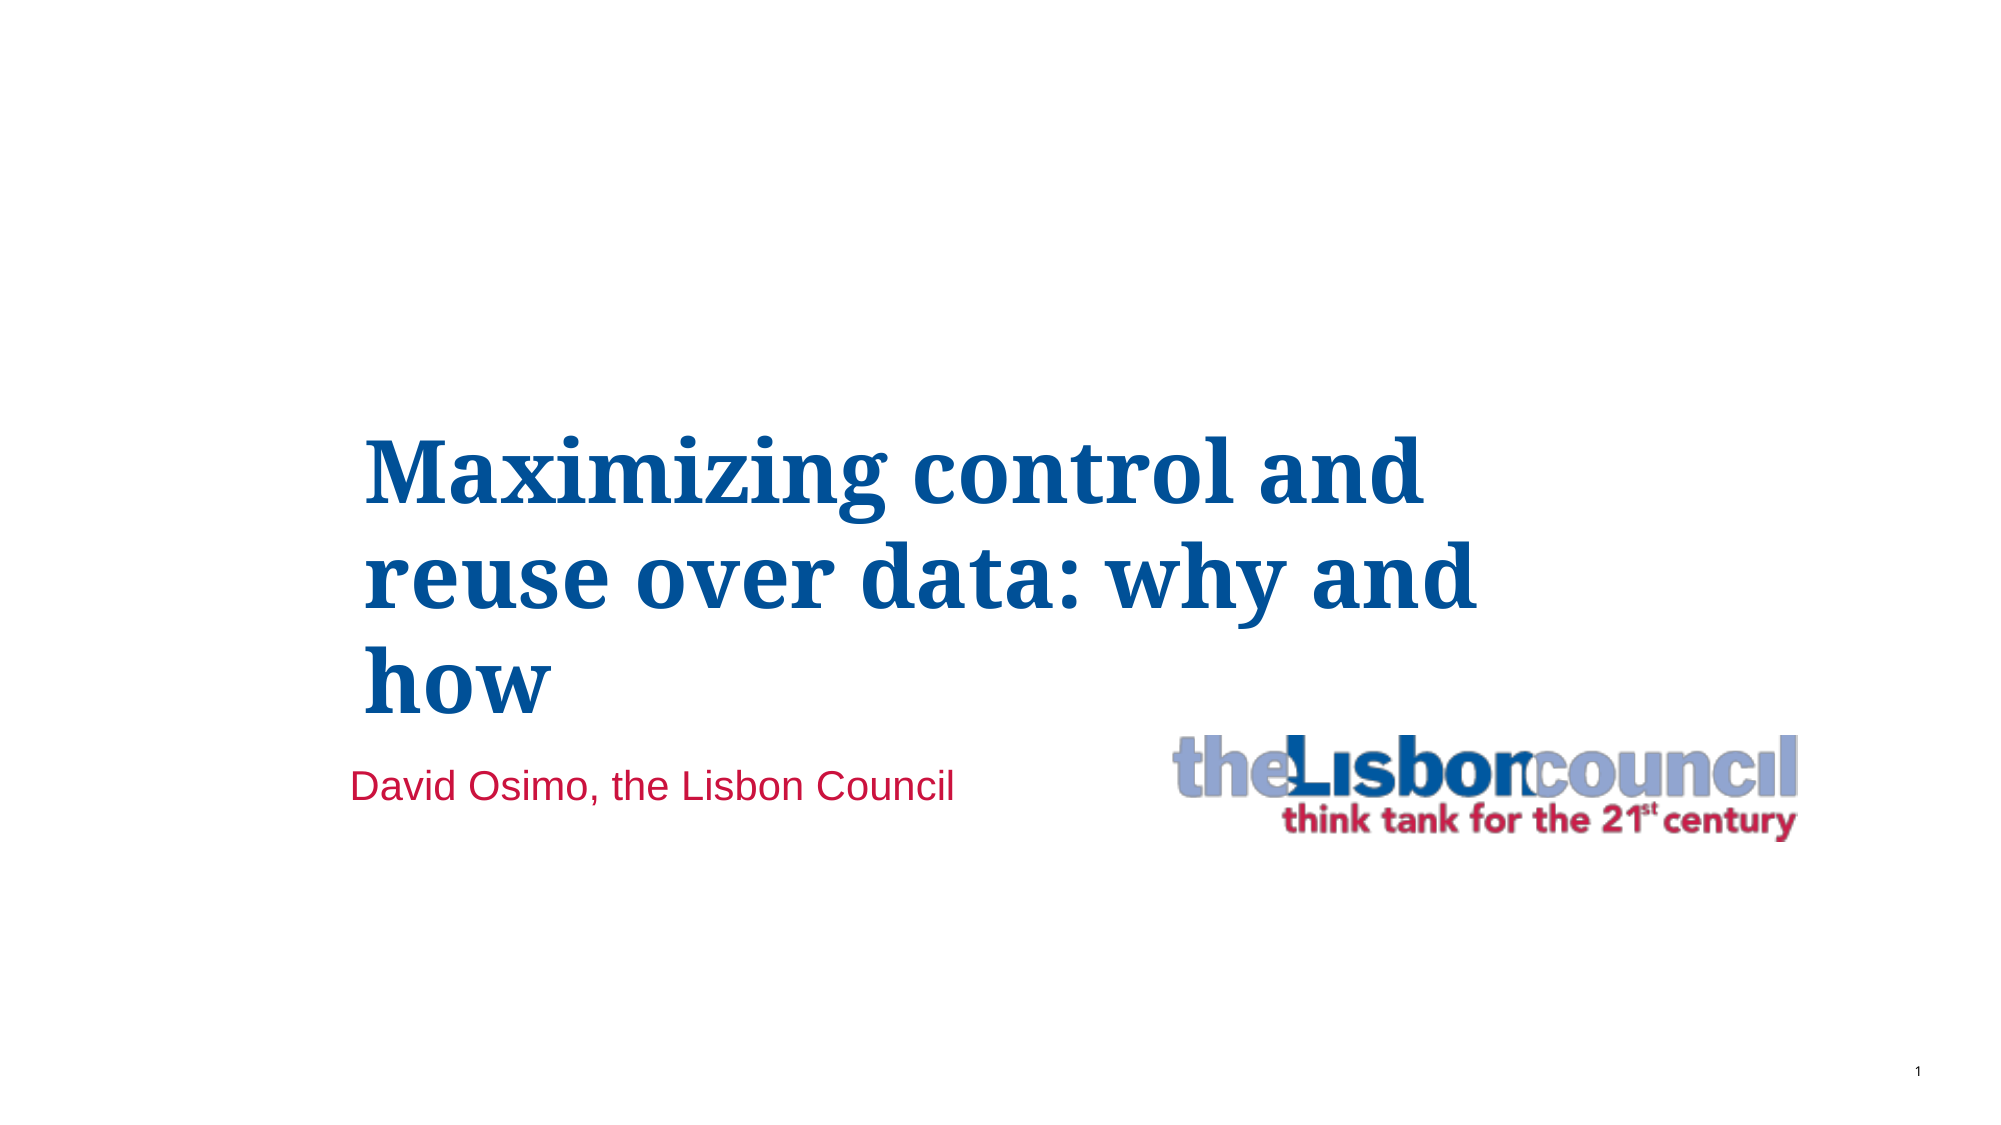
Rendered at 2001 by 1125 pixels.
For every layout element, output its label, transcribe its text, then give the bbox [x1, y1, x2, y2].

subtitle David Osimo, the Lisbon Council [349, 758, 1166, 842]
picture [1172, 735, 1798, 842]
title Maximizing control and reuse over data: why and how [349, 408, 1601, 712]
